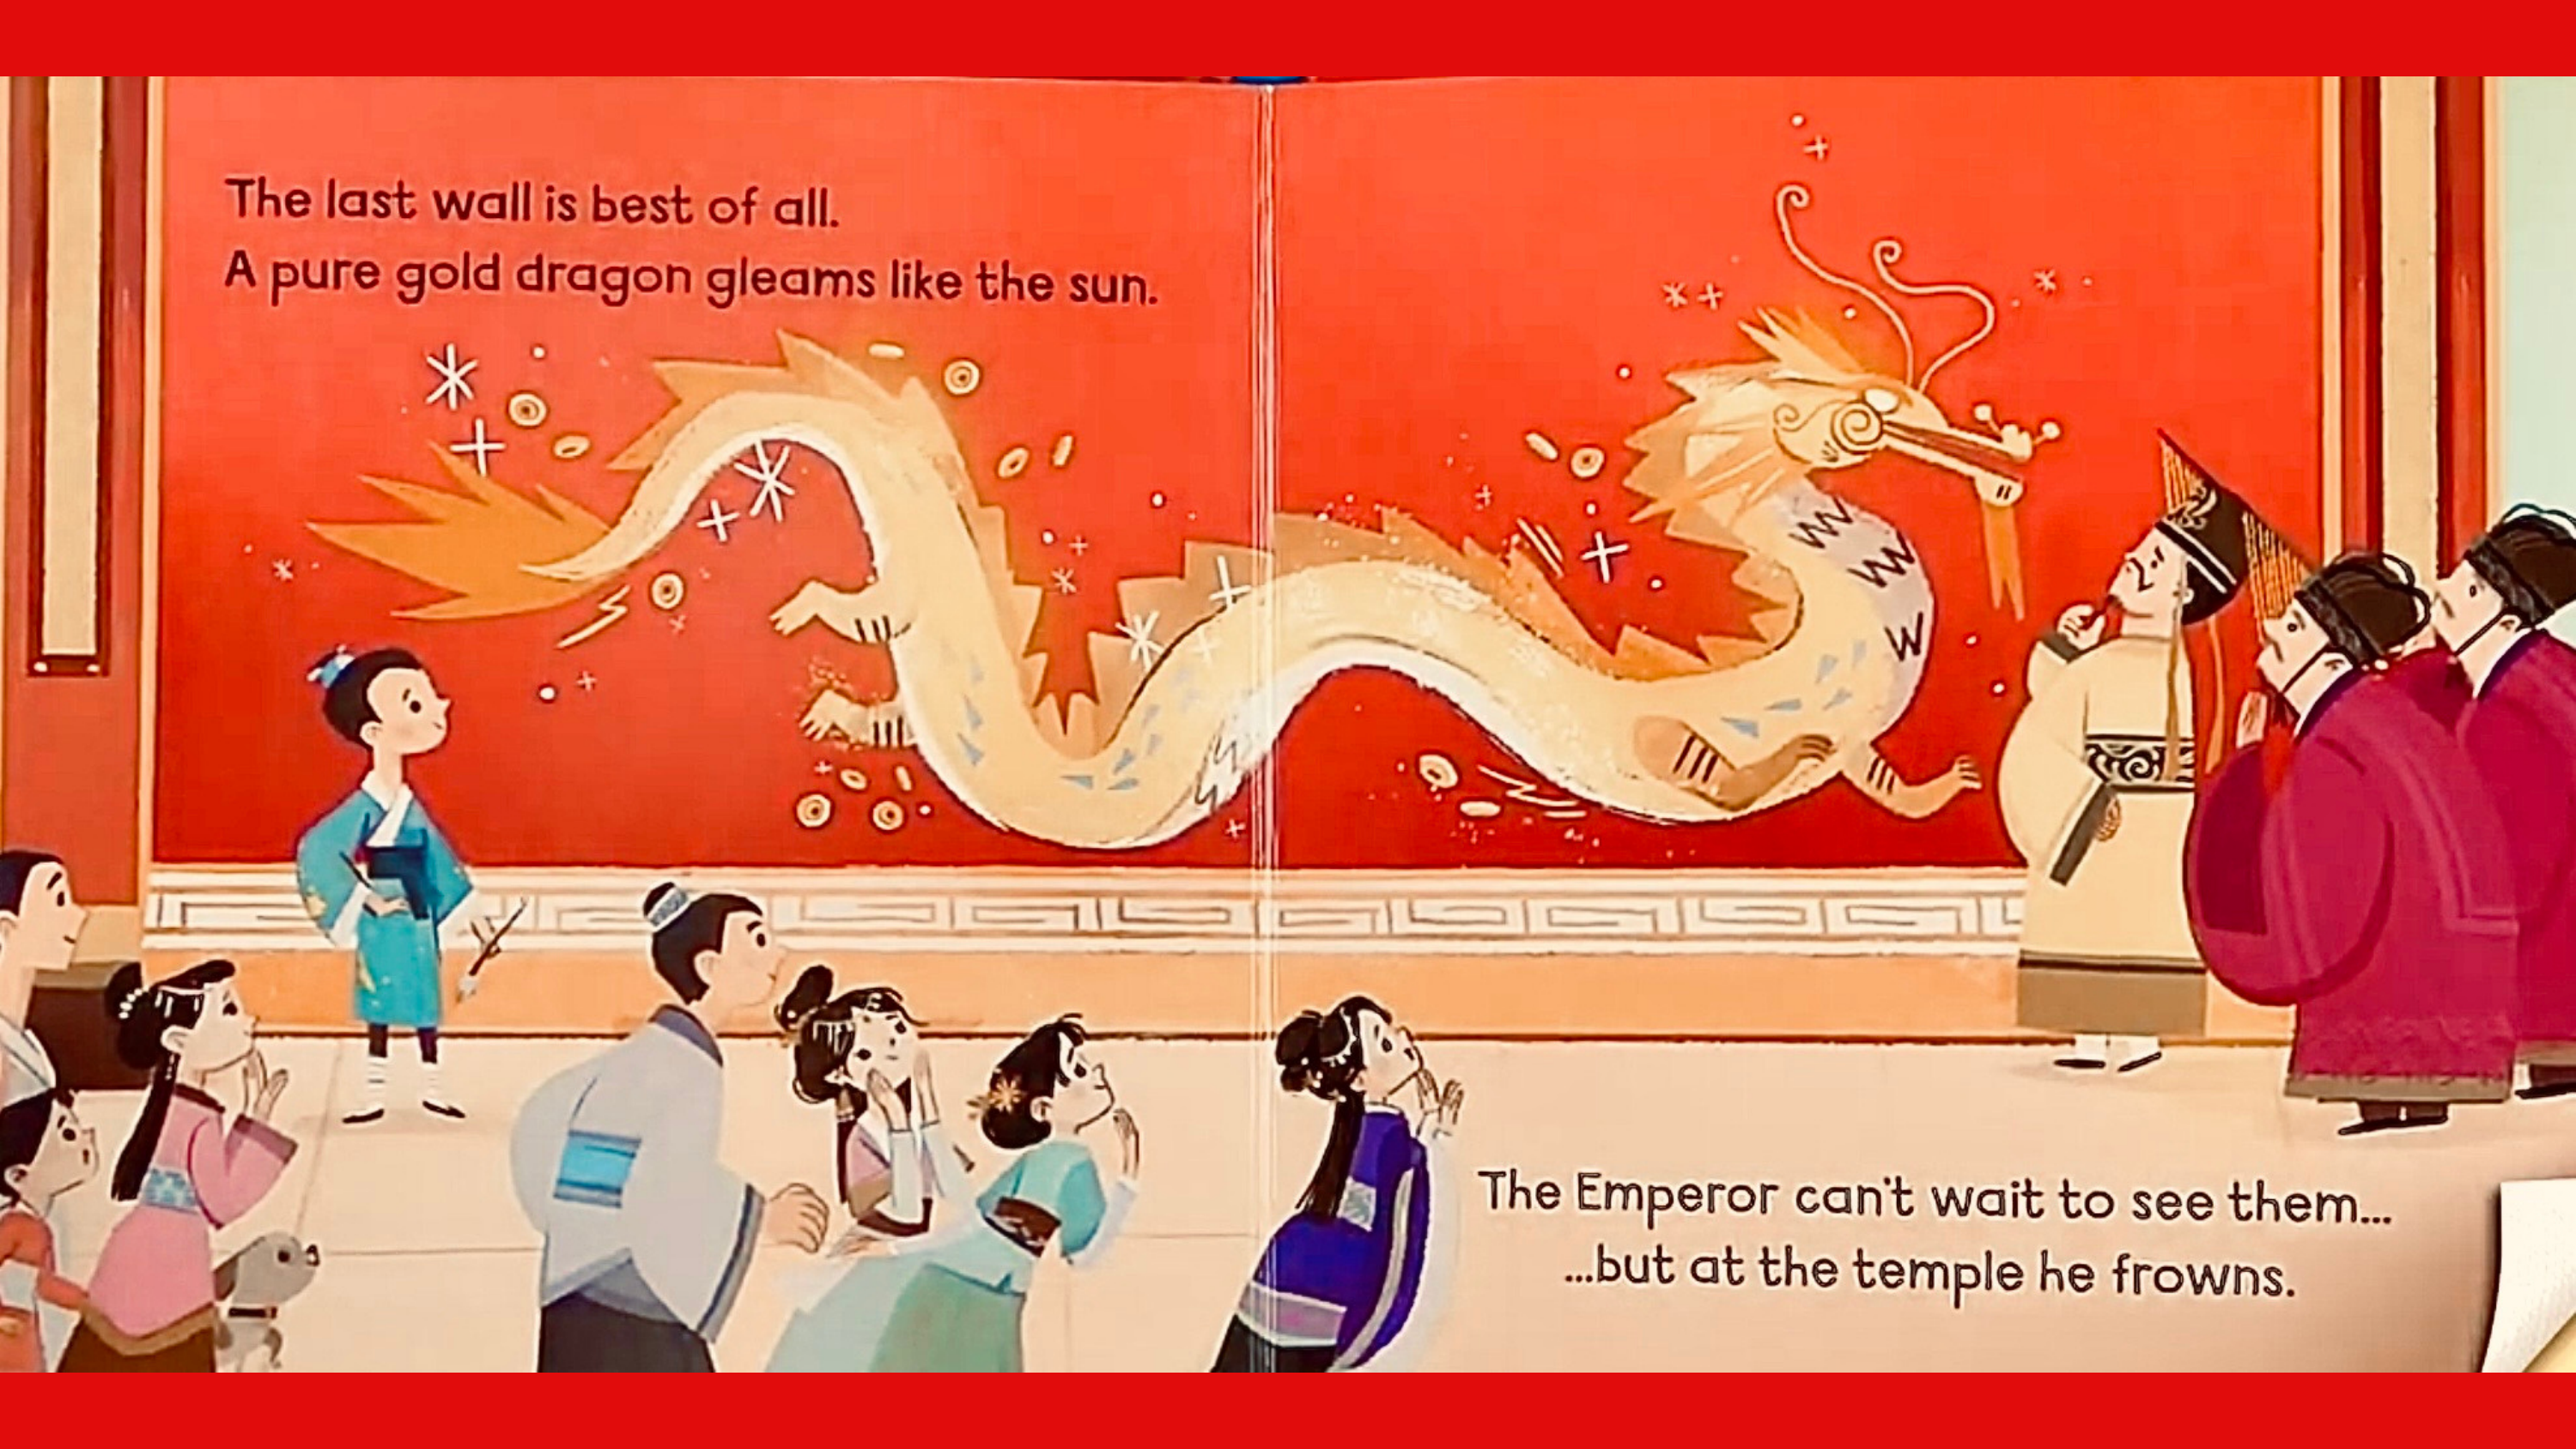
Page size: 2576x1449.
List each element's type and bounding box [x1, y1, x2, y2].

text_box [0, 76, 2576, 1373]
